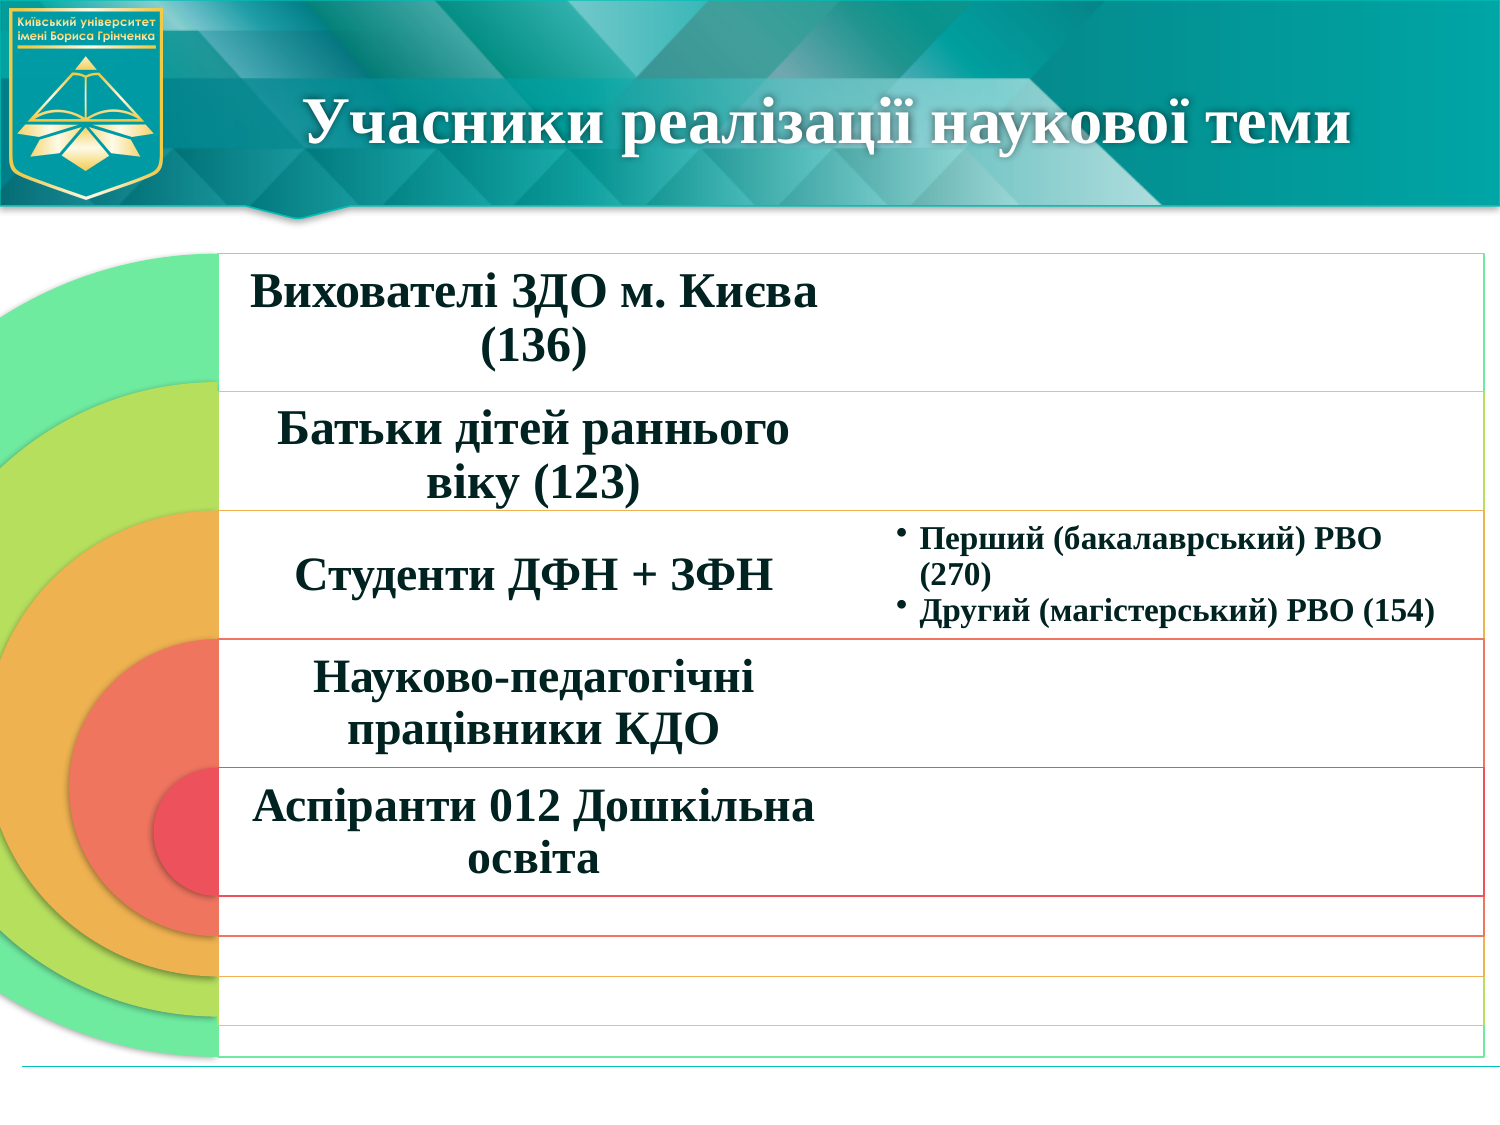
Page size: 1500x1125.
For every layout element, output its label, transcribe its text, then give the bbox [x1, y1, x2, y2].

picture [1, 1, 1499, 217]
title Учасники реалізації наукової теми [192, 54, 1462, 165]
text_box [0, 253, 1485, 1058]
